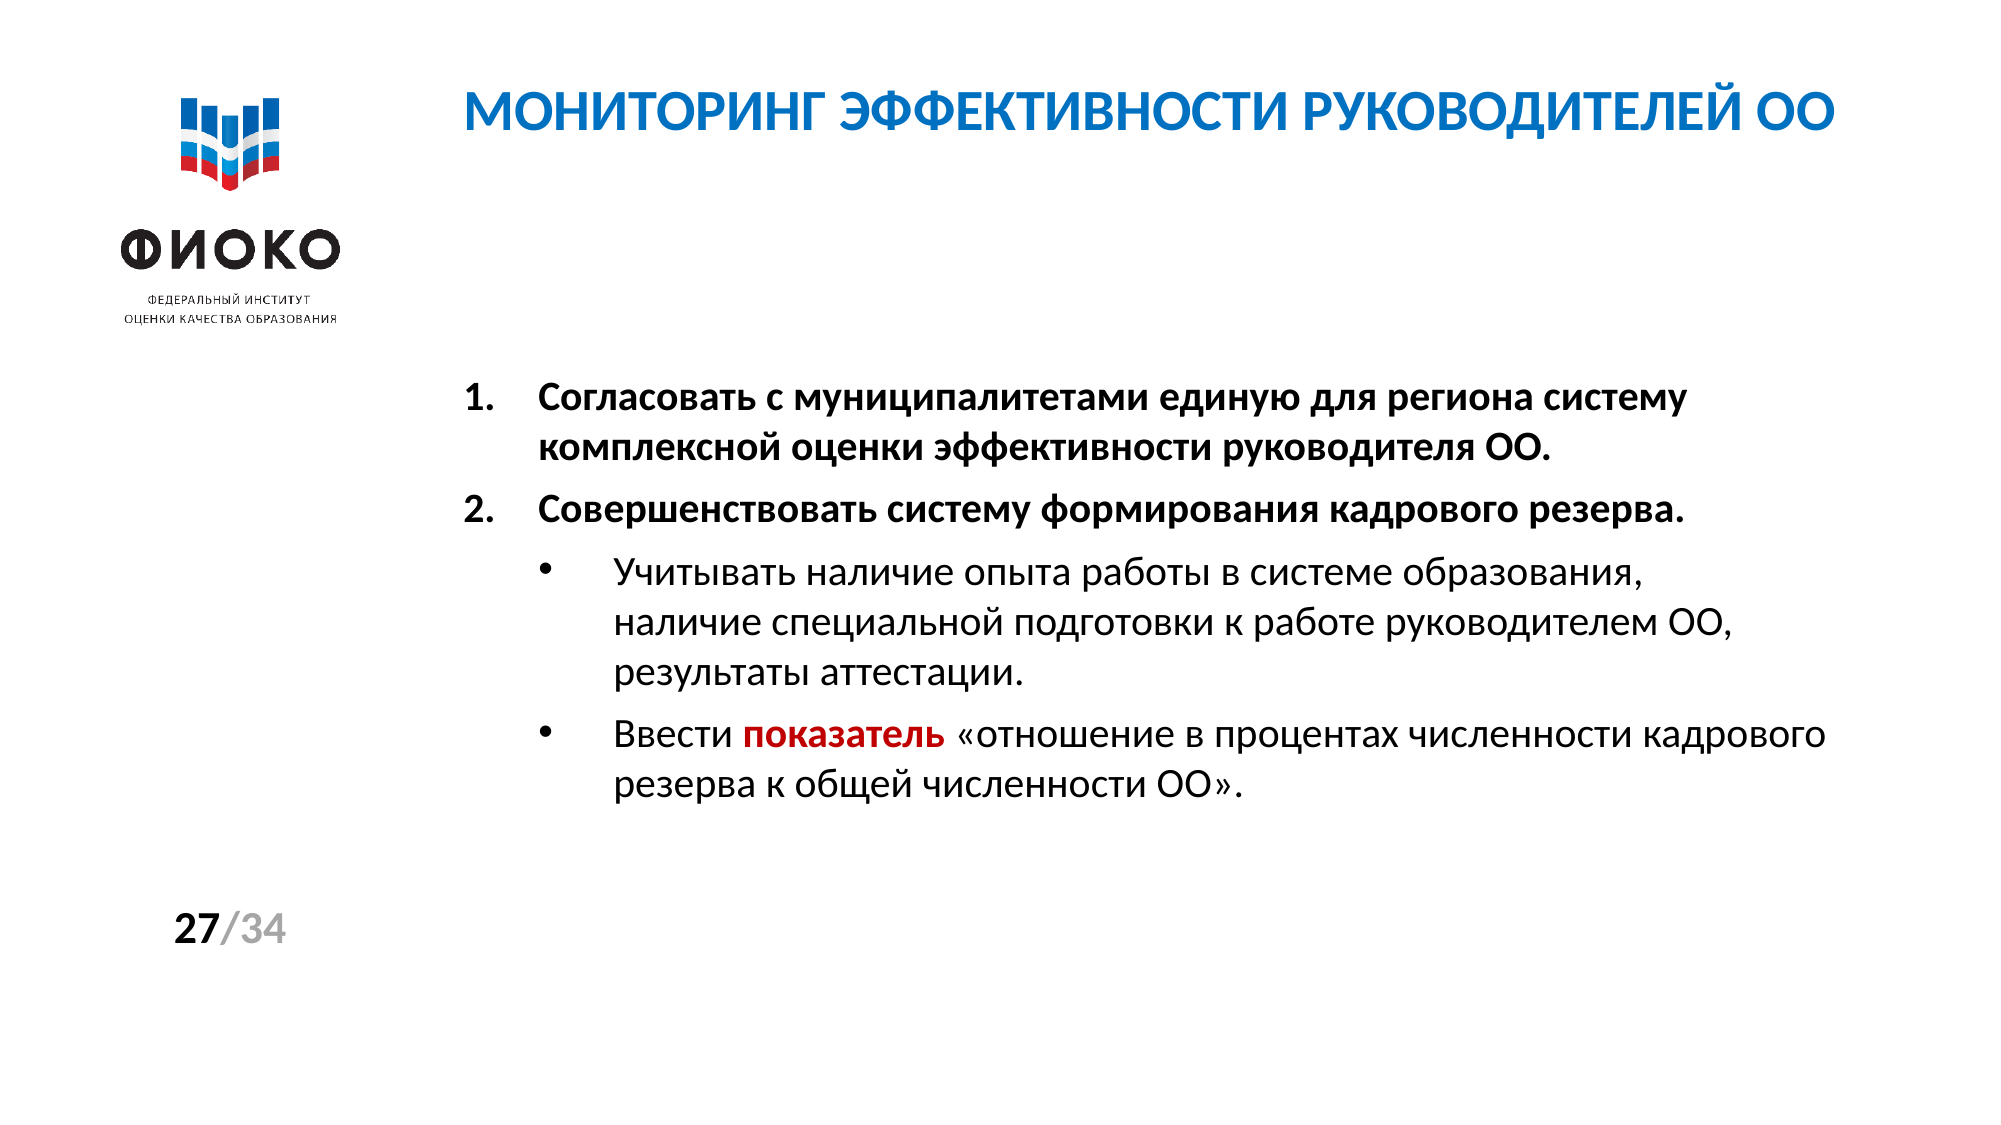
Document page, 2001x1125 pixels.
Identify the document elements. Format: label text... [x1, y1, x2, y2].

picture [107, 81, 354, 348]
text_box Мониторинг эффективности руководителей ОО Согласовать с муниципалитетами единую для региона систему комплексной оценки эффективности руководителя ОО. Совершенствовать систему формирования кадрового резерва. Учитывать наличие опыта работы в системе образования, наличие специальной подготовки к работе руководителем ОО, результаты аттестации. Ввести показатель «отношение в процентах численности кадрового резерва к общей численности ОО». [448, 76, 1923, 1041]
text_box 27/34 [124, 890, 337, 1016]
